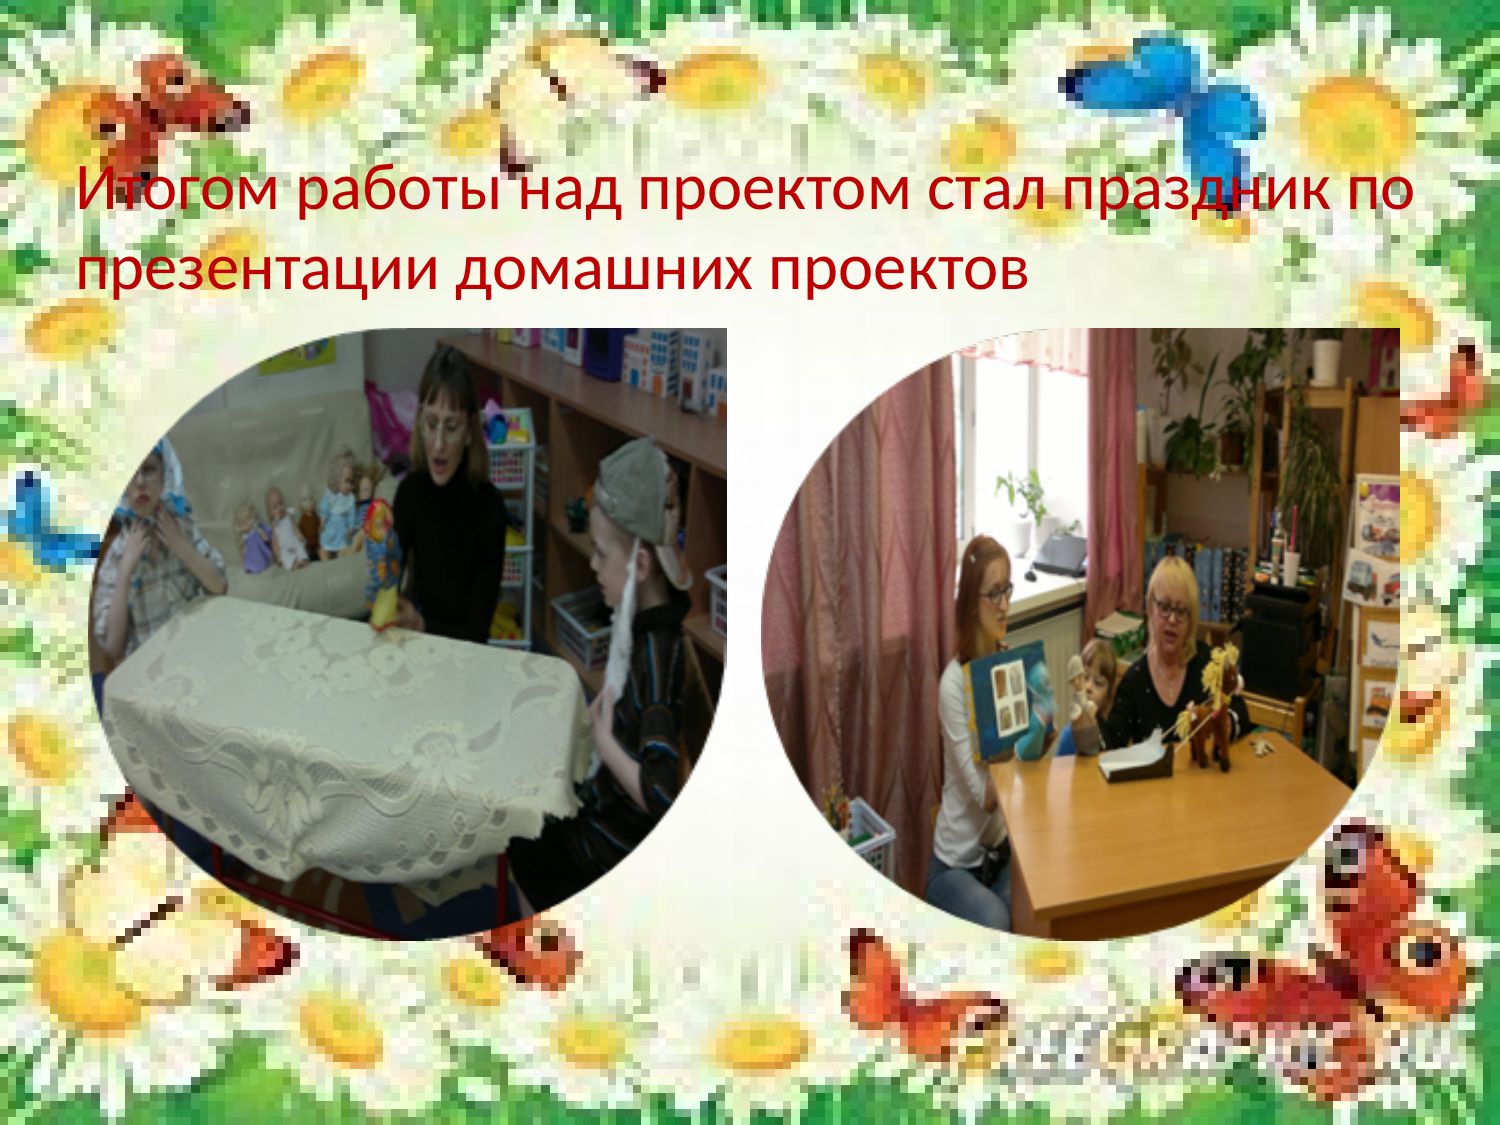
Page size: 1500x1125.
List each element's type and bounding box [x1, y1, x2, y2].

list [88, 327, 727, 941]
picture [0, 0, 1500, 1125]
